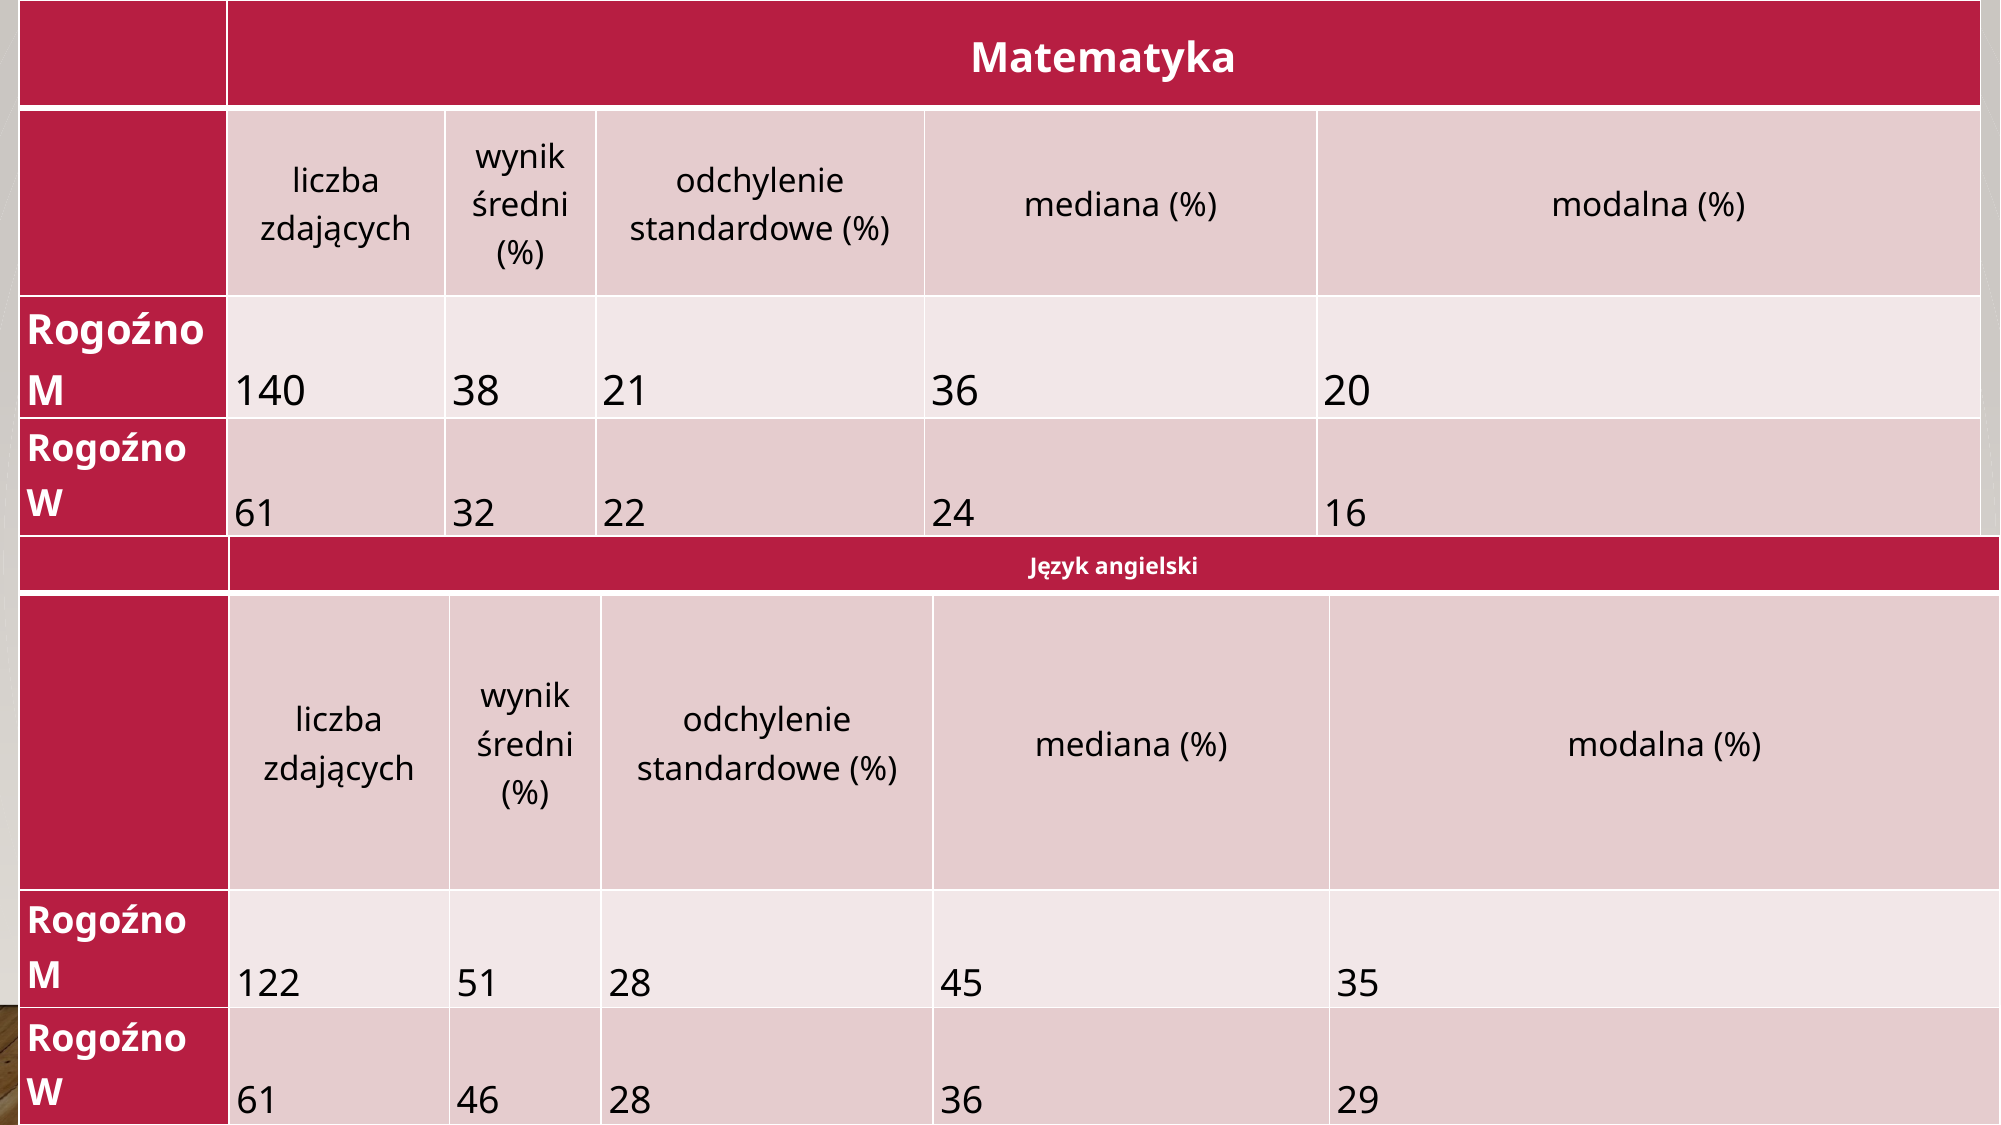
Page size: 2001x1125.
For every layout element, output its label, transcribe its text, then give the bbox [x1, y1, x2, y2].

table_cell 140 [228, 297, 444, 417]
table_cell [20, 111, 226, 295]
table_cell odchylenie standardowe (%) [597, 111, 924, 295]
table_header Matematyka [228, 1, 1980, 105]
table_cell 21 [597, 297, 924, 417]
table_cell 24 [925, 419, 1316, 535]
table_cell liczba zdających [230, 596, 449, 889]
table_cell 29 [1330, 1008, 1999, 1124]
table_cell 61 [230, 1008, 449, 1124]
table_cell 51 [450, 891, 600, 1007]
table_cell 28 [602, 891, 932, 1007]
table_cell wynik średni (%) [450, 596, 600, 889]
table_cell wynik średni (%) [446, 111, 595, 295]
table_cell 61 [228, 419, 444, 535]
table_cell 32 [446, 419, 595, 535]
table_cell Rogoźno W [20, 1008, 228, 1124]
table_cell 122 [230, 891, 449, 1007]
table_cell Rogoźno M [20, 891, 228, 1007]
table_cell 38 [446, 297, 595, 417]
table_cell mediana (%) [934, 596, 1329, 889]
table_cell liczba zdających [228, 111, 444, 295]
table_cell 36 [934, 1008, 1329, 1124]
table_cell [20, 596, 228, 889]
table_cell mediana (%) [925, 111, 1316, 295]
table_cell Rogoźno W [20, 419, 226, 535]
table_cell 28 [602, 1008, 932, 1124]
table_cell 45 [934, 891, 1329, 1007]
table_cell 46 [450, 1008, 600, 1124]
table_header [20, 1, 226, 105]
table_cell 35 [1330, 891, 1999, 1007]
table_cell Rogoźno M [20, 297, 226, 417]
table_cell 20 [1318, 297, 1980, 417]
table_cell 36 [925, 297, 1316, 417]
table_cell 22 [597, 419, 924, 535]
table_cell 16 [1318, 419, 1980, 535]
table_cell modalna (%) [1318, 111, 1980, 295]
table_header [20, 537, 228, 590]
table_cell modalna (%) [1330, 596, 1999, 889]
table_cell odchylenie standardowe (%) [602, 596, 932, 889]
table_header Język angielski [230, 537, 1999, 590]
picture [0, 1005, 18, 1125]
